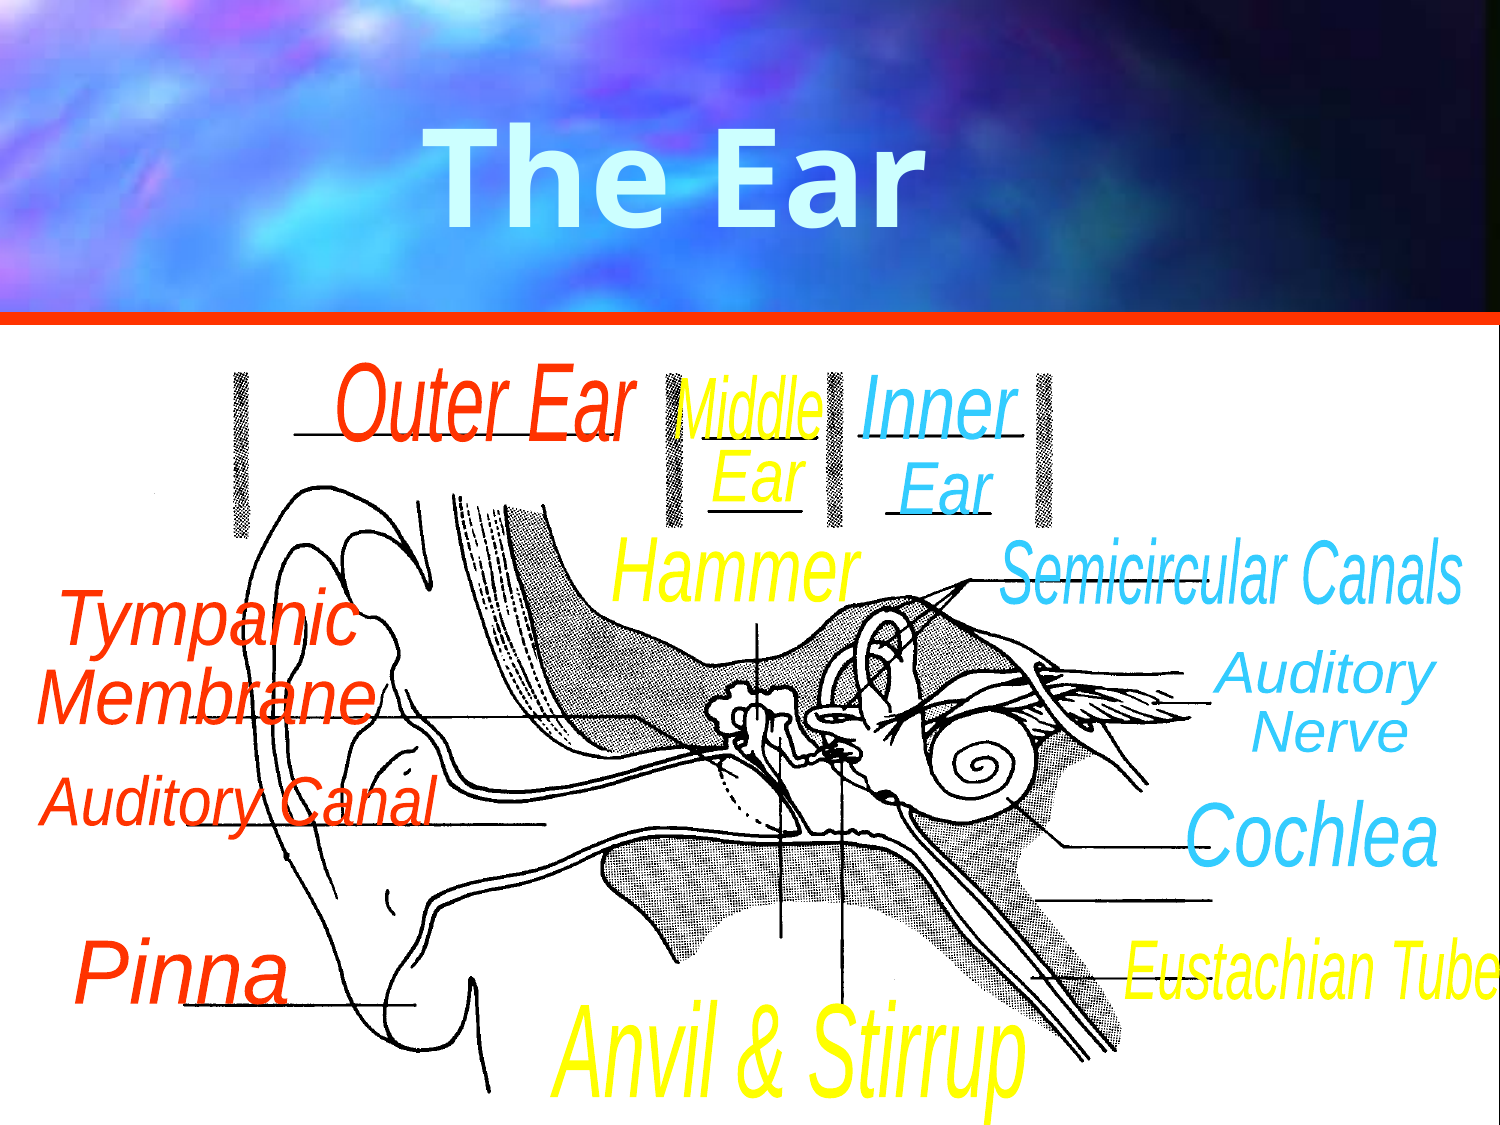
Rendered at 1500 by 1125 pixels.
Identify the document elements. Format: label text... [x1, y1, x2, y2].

picture [0, 0, 1500, 312]
title The Ear [37, 75, 1313, 263]
picture [0, 324, 1500, 1125]
